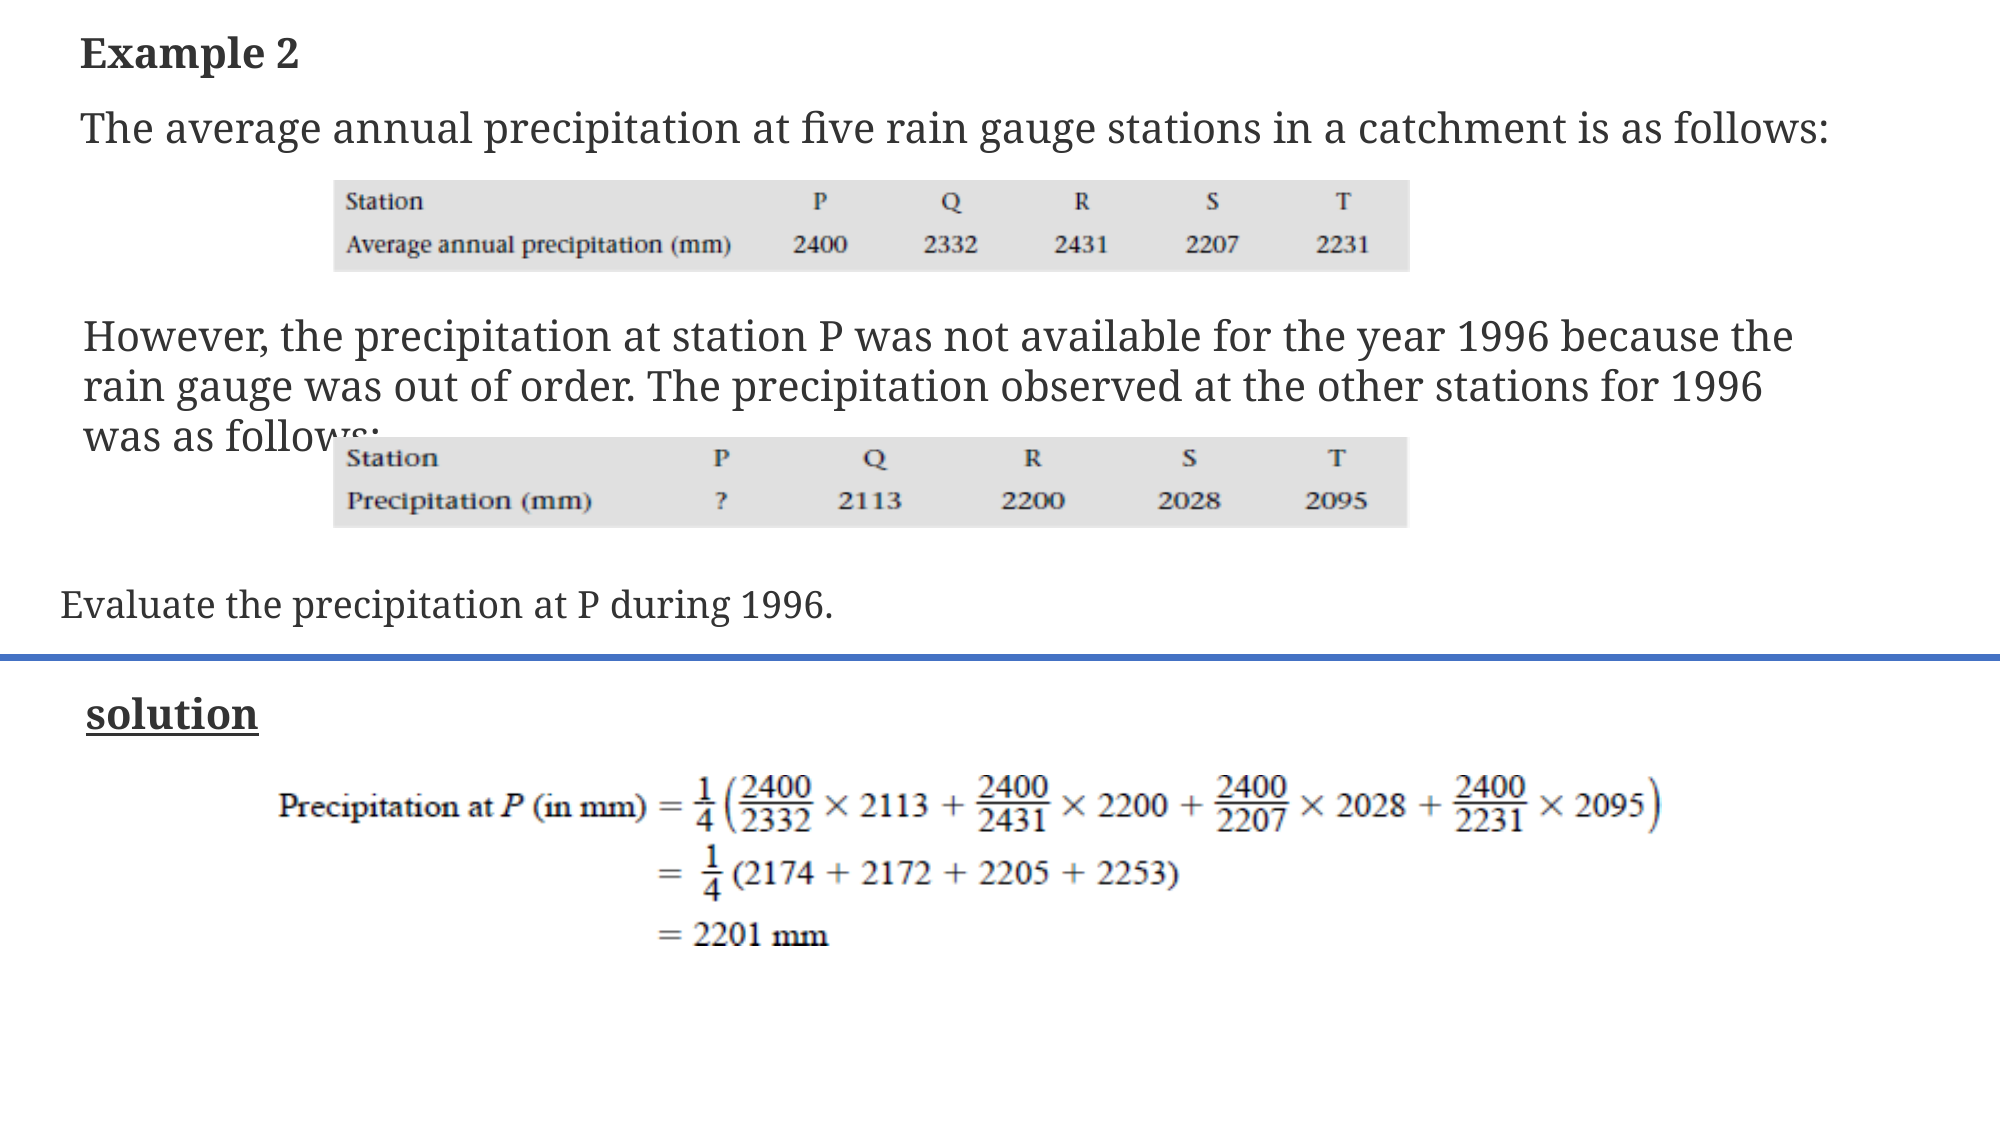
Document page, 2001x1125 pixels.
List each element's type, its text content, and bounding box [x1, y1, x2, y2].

text_box However, the precipitation at station P was not available for the year 1996 because the rain gauge was out of order. The precipitation observed at the other stations for 1996 was as follows: [68, 302, 1843, 468]
text_box solution [70, 680, 275, 746]
picture [333, 180, 1410, 272]
picture [277, 775, 1662, 946]
picture [333, 437, 1410, 529]
text_box Evaluate the precipitation at P during 1996. [45, 574, 850, 634]
text_box Example 2 The average annual precipitation at five rain gauge stations in a catchment is as follows: [64, 0, 1909, 160]
